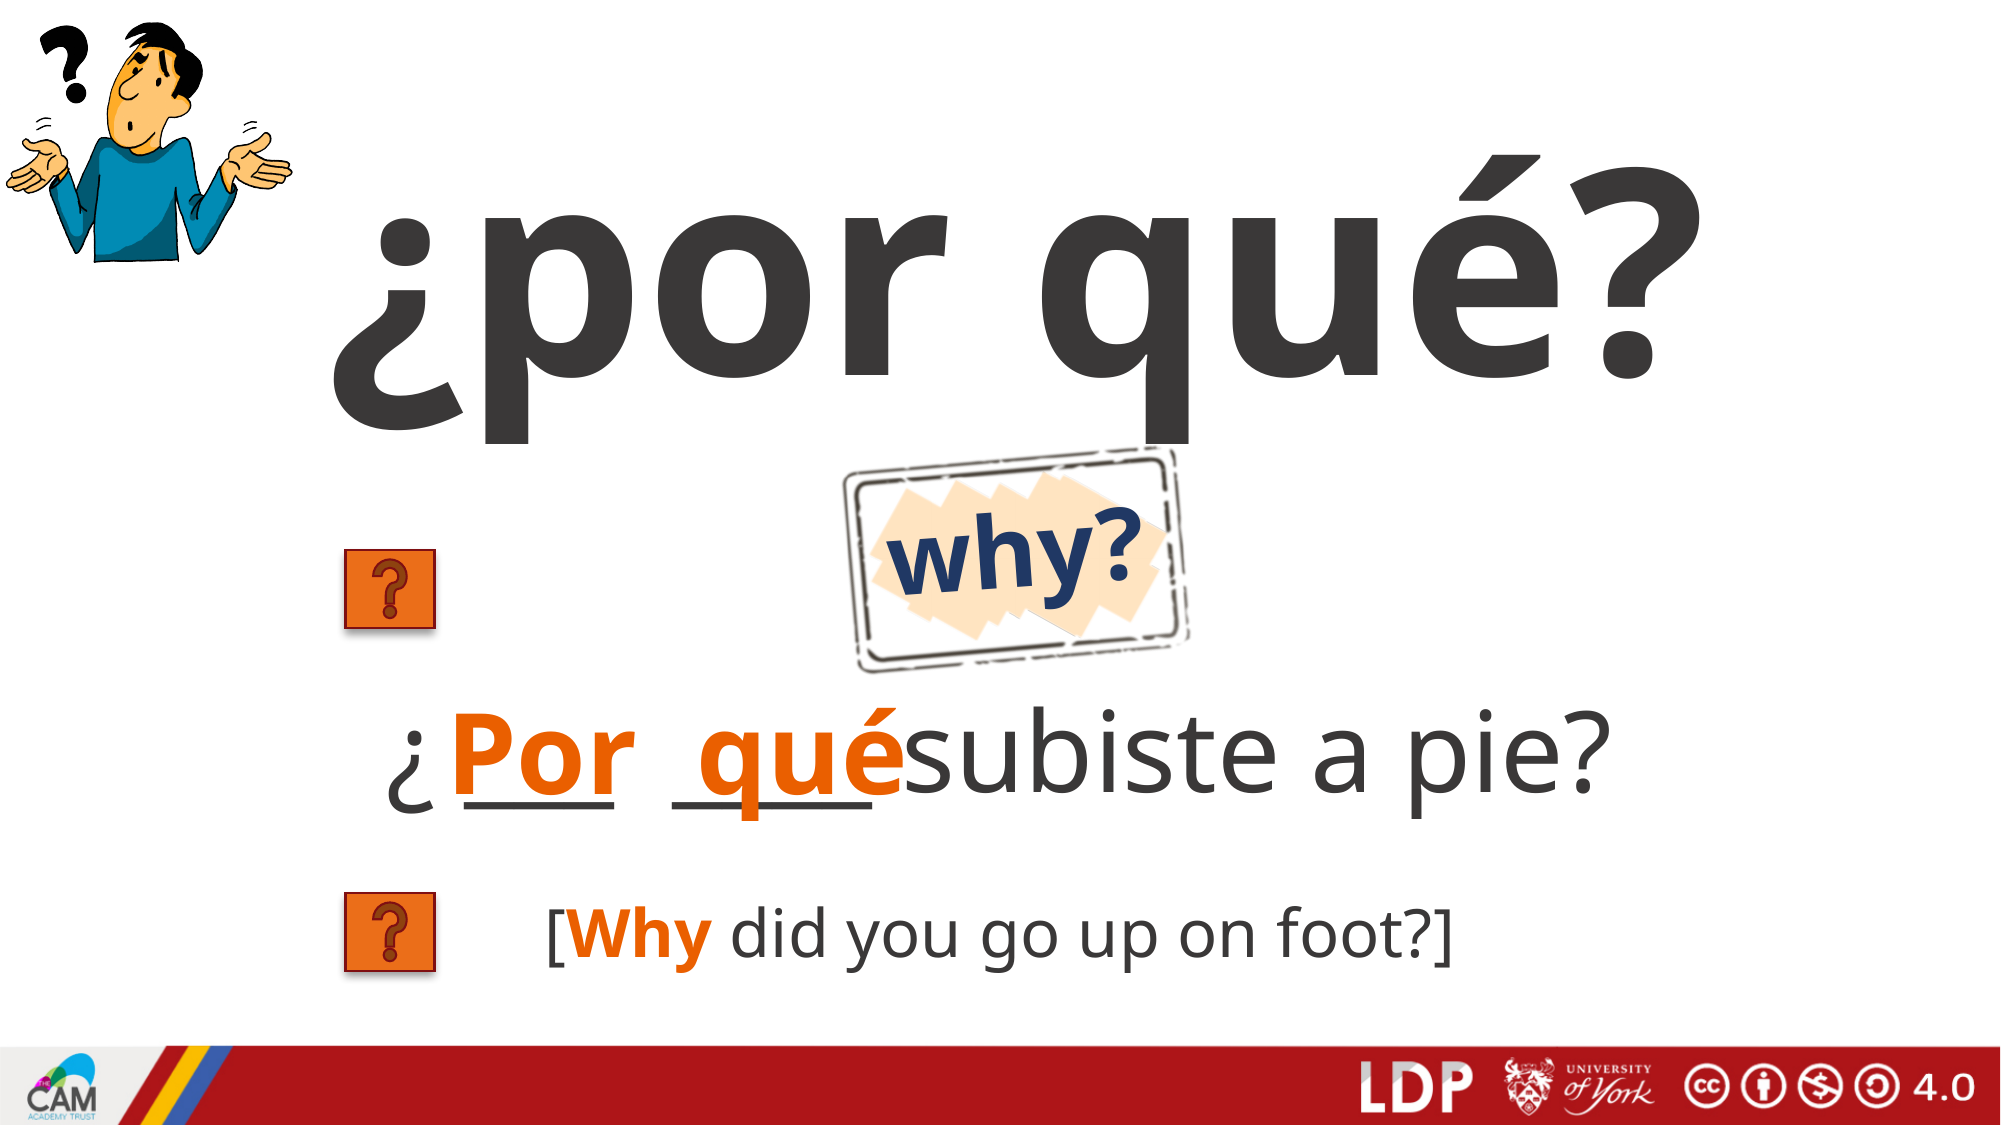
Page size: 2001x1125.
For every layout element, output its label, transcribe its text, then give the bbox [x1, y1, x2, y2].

text_box ¿ ___ ____ subiste a pie? [0, 672, 824, 823]
text_box [Why did you go up on foot?] [0, 883, 2000, 979]
text_box Por qué [431, 674, 952, 824]
text_box ¿ ___ ____ subiste a pie? [952, 672, 2000, 823]
text_box [344, 549, 436, 629]
picture [0, 0, 2001, 1125]
text_box [344, 892, 436, 972]
text_box ¿por qué? [17, 80, 2000, 441]
